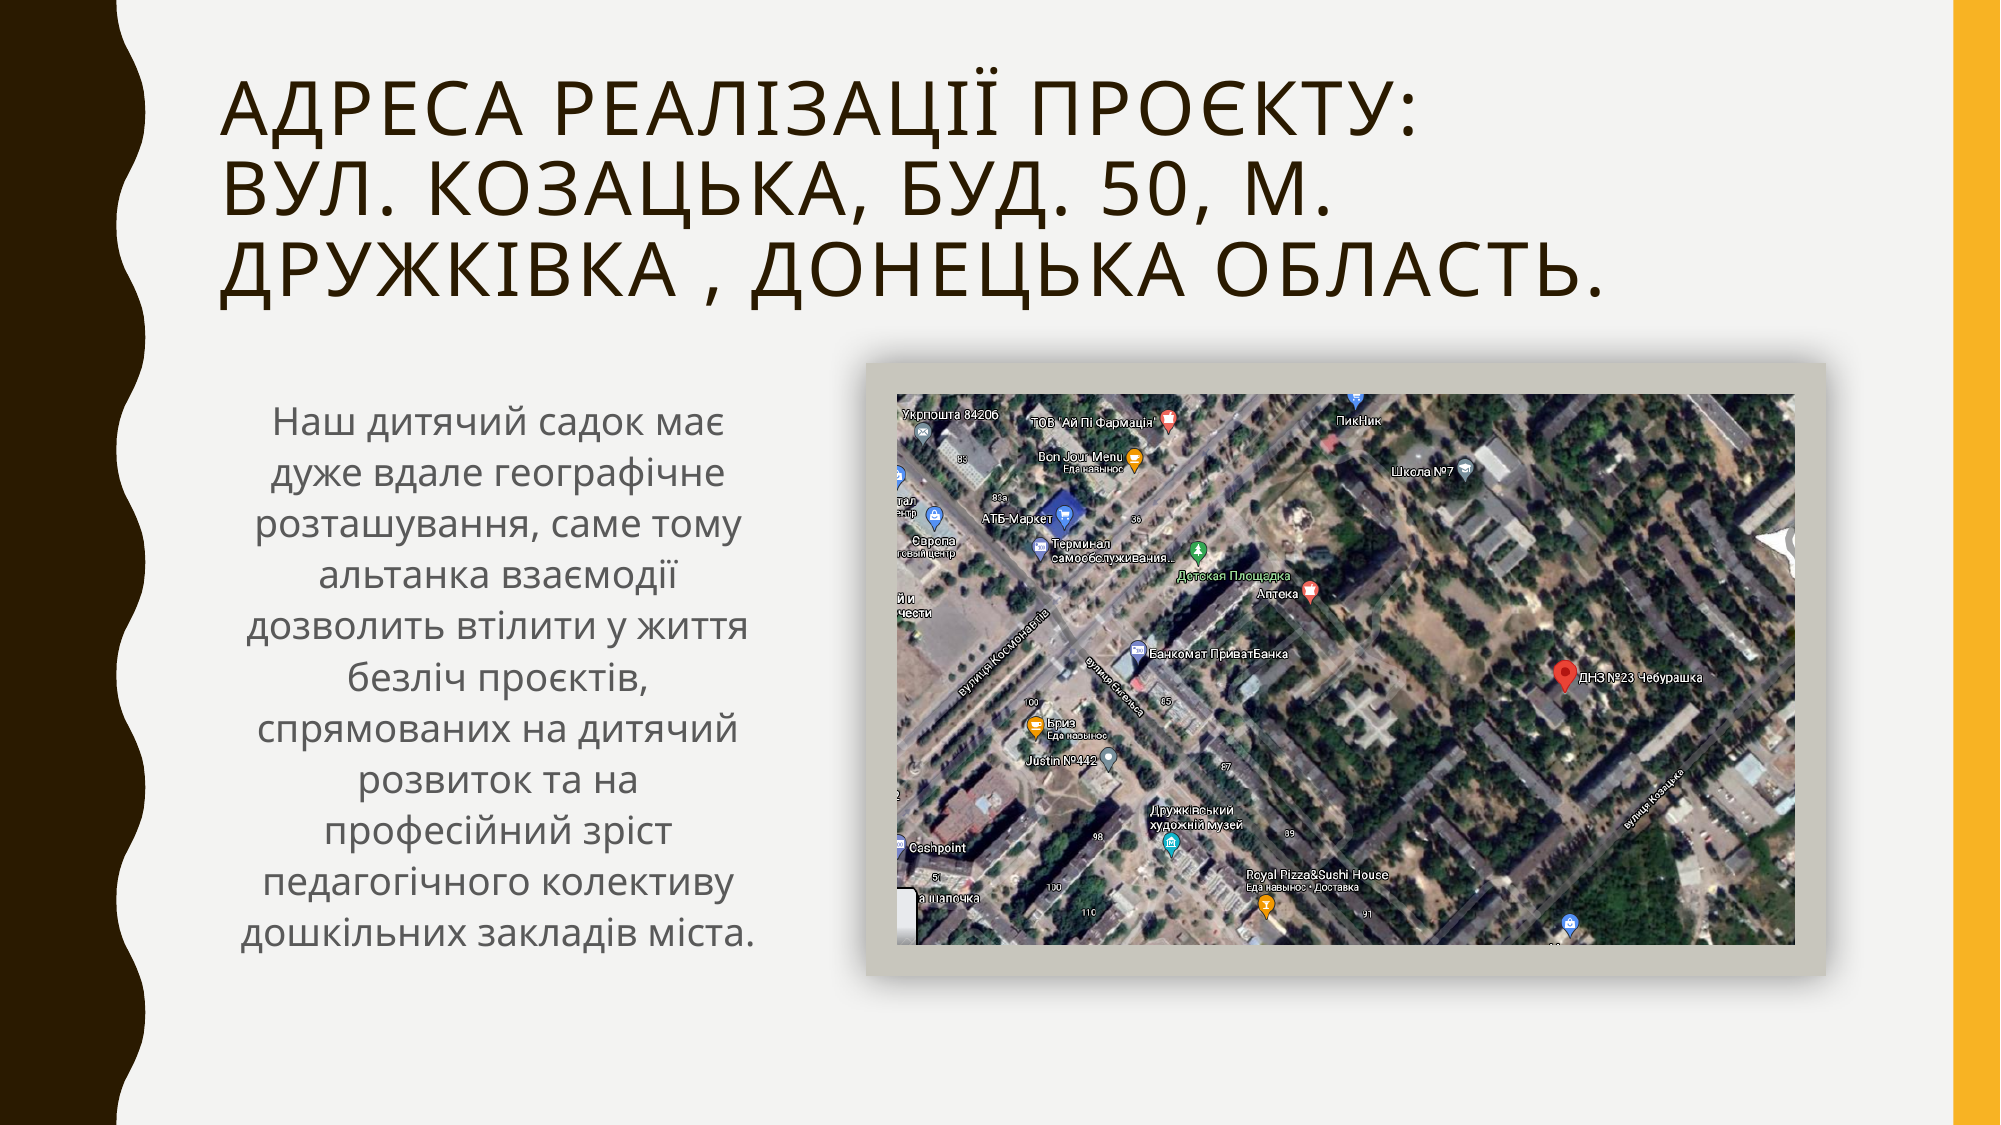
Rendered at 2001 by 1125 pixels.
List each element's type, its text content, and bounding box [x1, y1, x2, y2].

list Наш дитячий садок має дуже вдале географічне розташування, саме тому альтанка взаємодії дозволить втілити у життя безліч проєктів, спрямованих на дитячий розвиток та на професійний зріст педагогічного колективу дошкільних закладів міста. [217, 384, 779, 975]
picture [897, 394, 1795, 946]
title Адреса реалізації проЄкту: вул. Козацька, буд. 50, м. Дружківка , Донецька область. [205, 62, 1875, 308]
